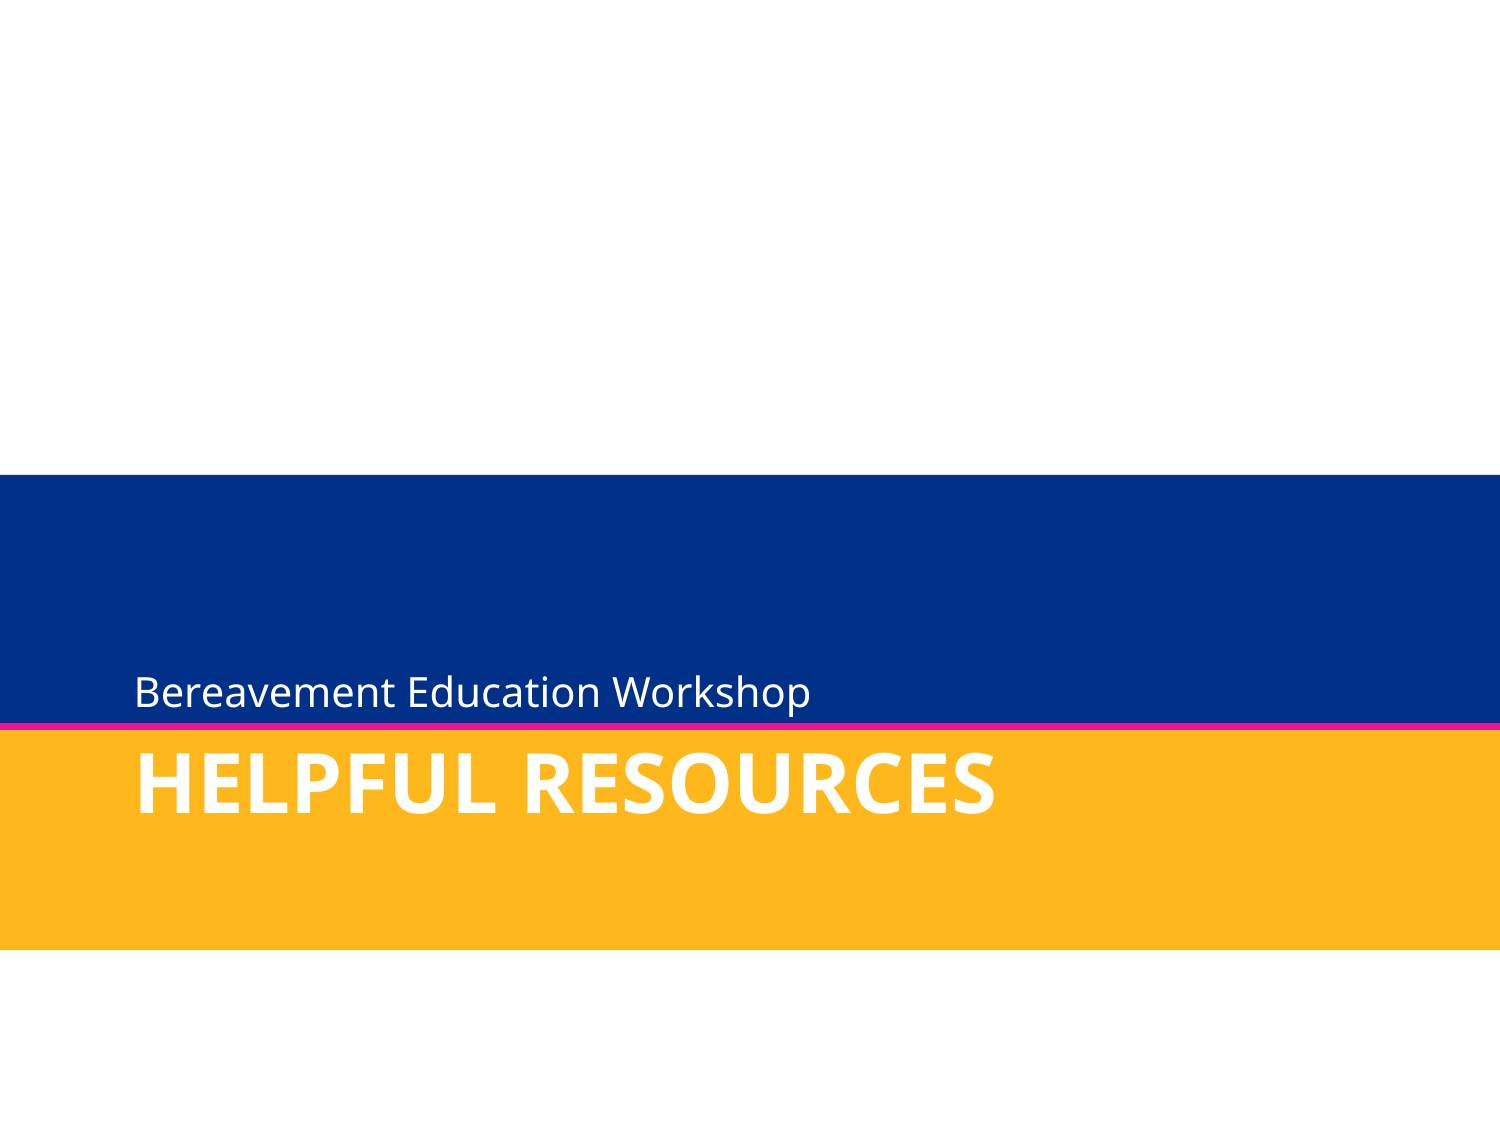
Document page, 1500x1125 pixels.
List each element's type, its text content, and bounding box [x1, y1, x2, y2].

list Bereavement Education Workshop [118, 476, 1394, 723]
title Helpful resources [118, 723, 1394, 947]
